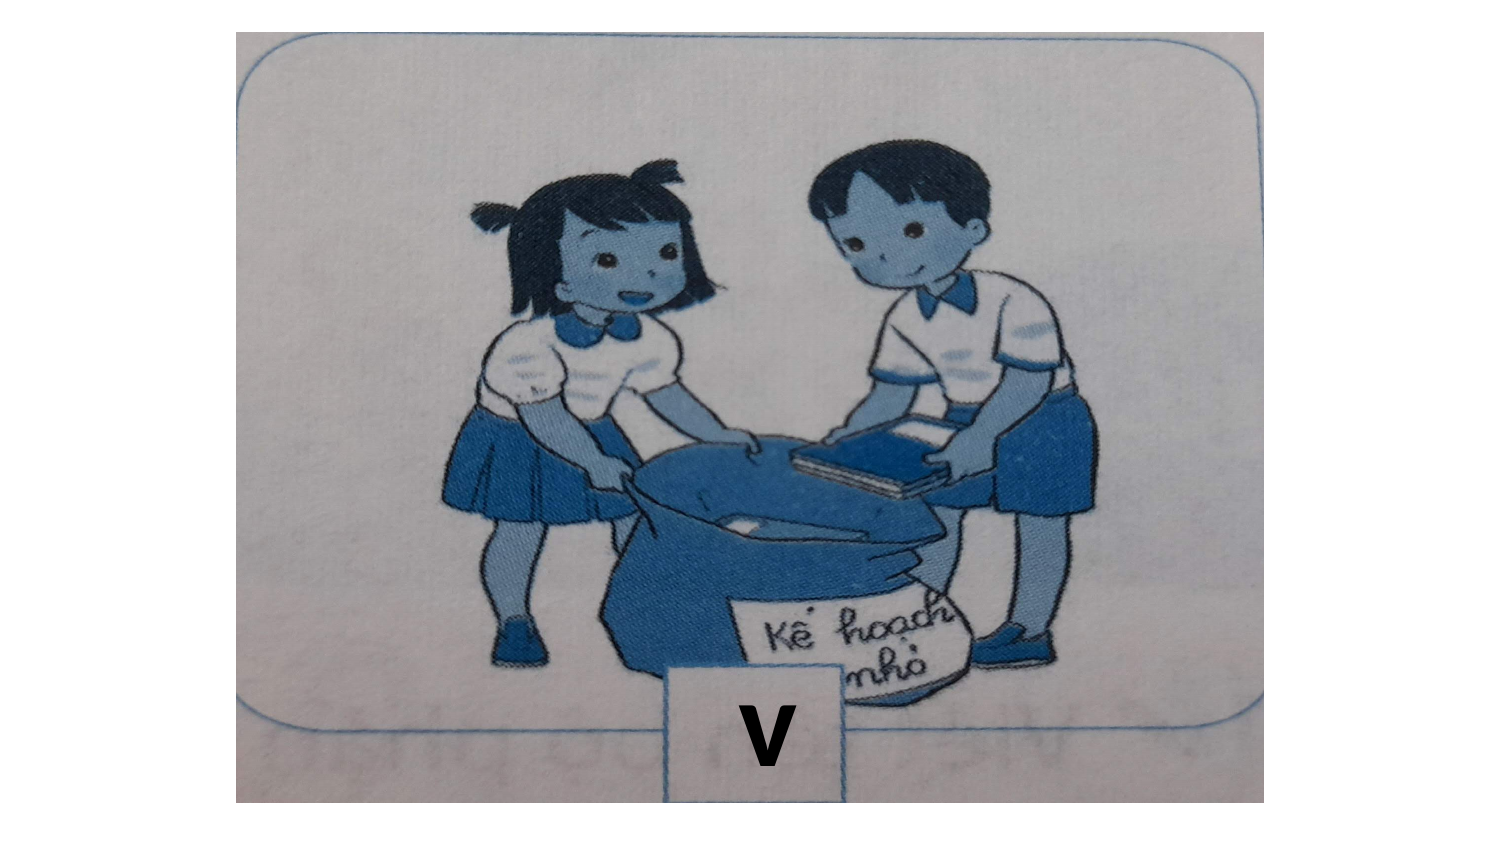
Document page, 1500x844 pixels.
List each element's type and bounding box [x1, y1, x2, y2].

list [235, 31, 1264, 804]
